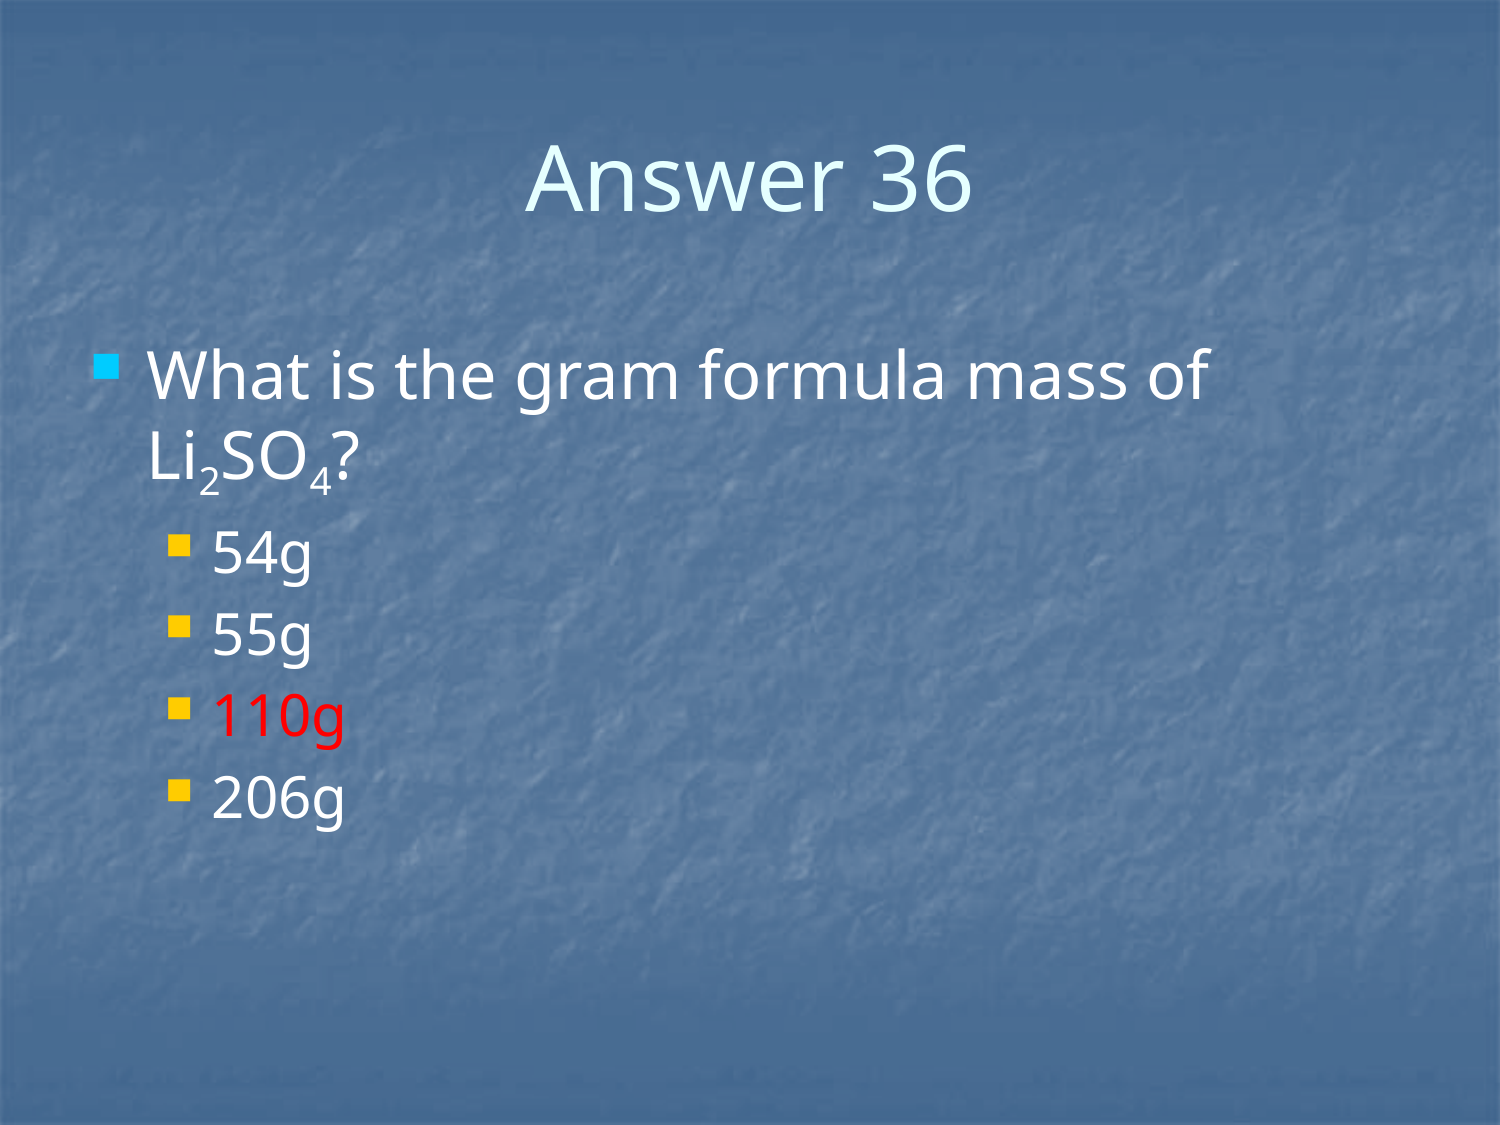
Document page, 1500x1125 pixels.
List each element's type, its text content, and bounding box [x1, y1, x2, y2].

title Answer 36 [75, 62, 1425, 288]
list What is the gram formula mass of Li2SO4? 54g 55g 110g 206g [75, 324, 1425, 1000]
